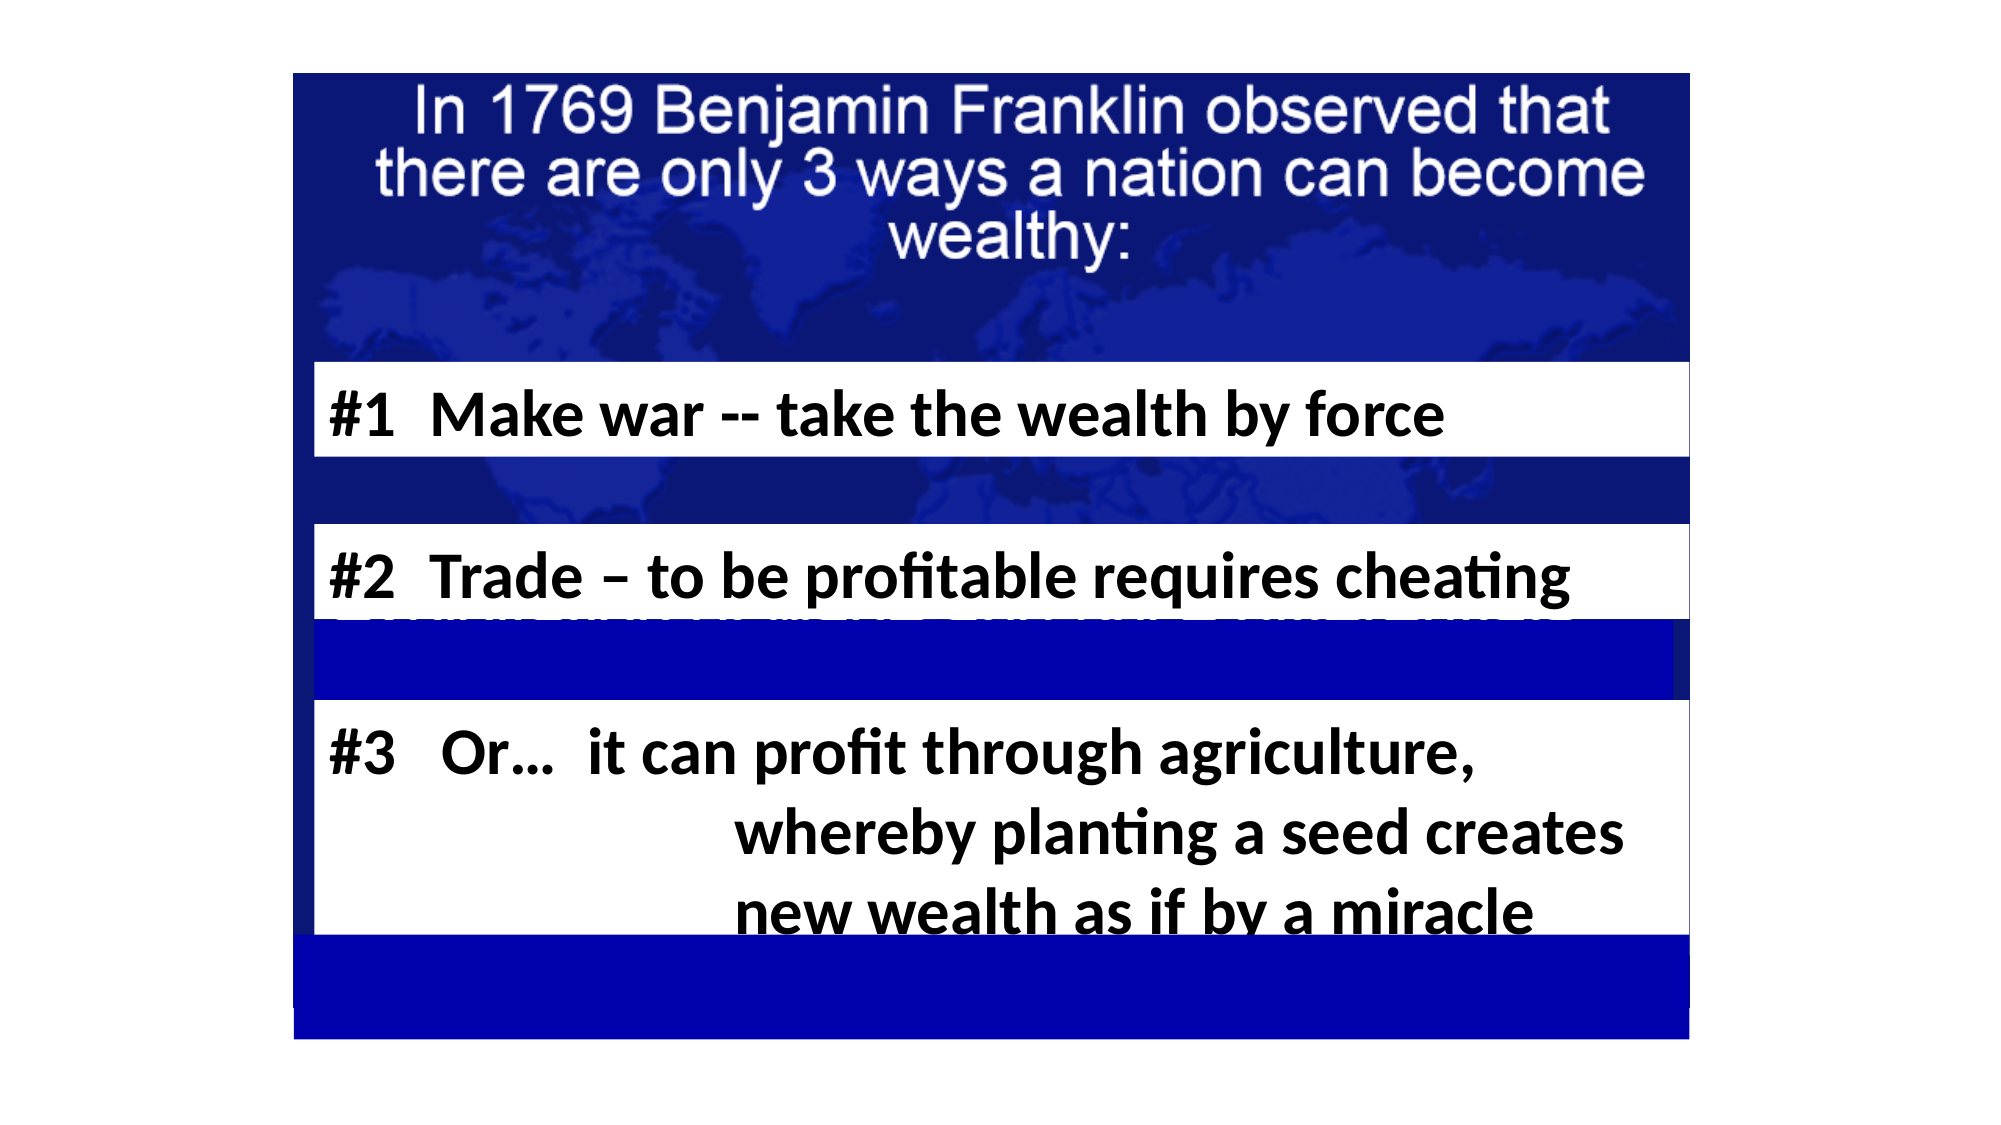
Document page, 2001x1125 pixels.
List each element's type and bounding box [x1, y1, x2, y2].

text_box [293, 1008, 1690, 1040]
picture [293, 73, 1690, 1008]
